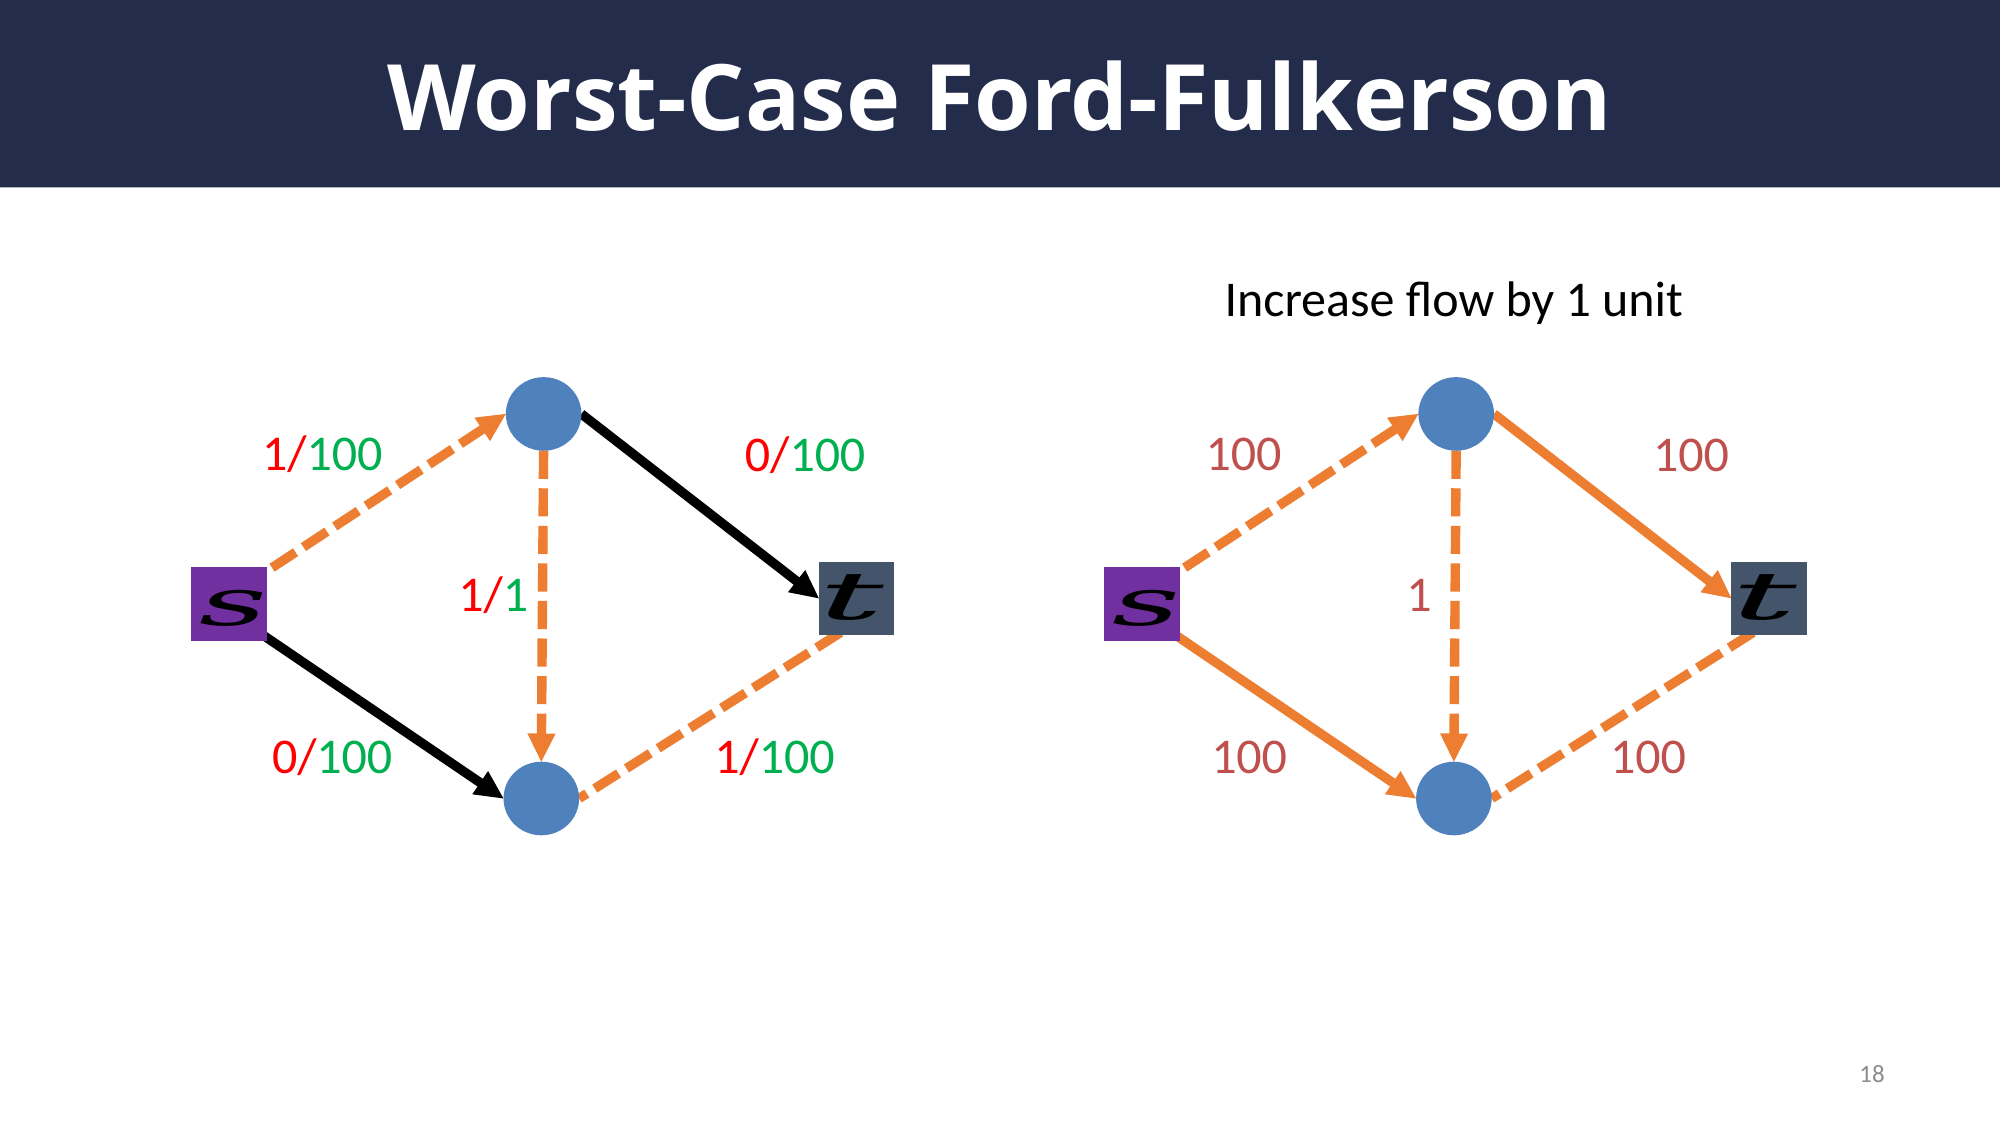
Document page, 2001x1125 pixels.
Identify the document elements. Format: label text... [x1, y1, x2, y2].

slide_number 18 [1433, 1042, 1900, 1103]
text_box [1416, 375, 1497, 453]
text_box 1 [1391, 553, 1447, 629]
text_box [1453, 450, 1457, 762]
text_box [1493, 413, 1743, 573]
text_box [191, 376, 895, 836]
text_box [1414, 760, 1493, 838]
text_box Increase flow by 1 unit [1209, 258, 1698, 334]
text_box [1491, 624, 1743, 799]
title Worst-Case Ford-Fulkerson [99, 24, 1900, 163]
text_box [1168, 413, 1419, 579]
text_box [1168, 630, 1417, 799]
